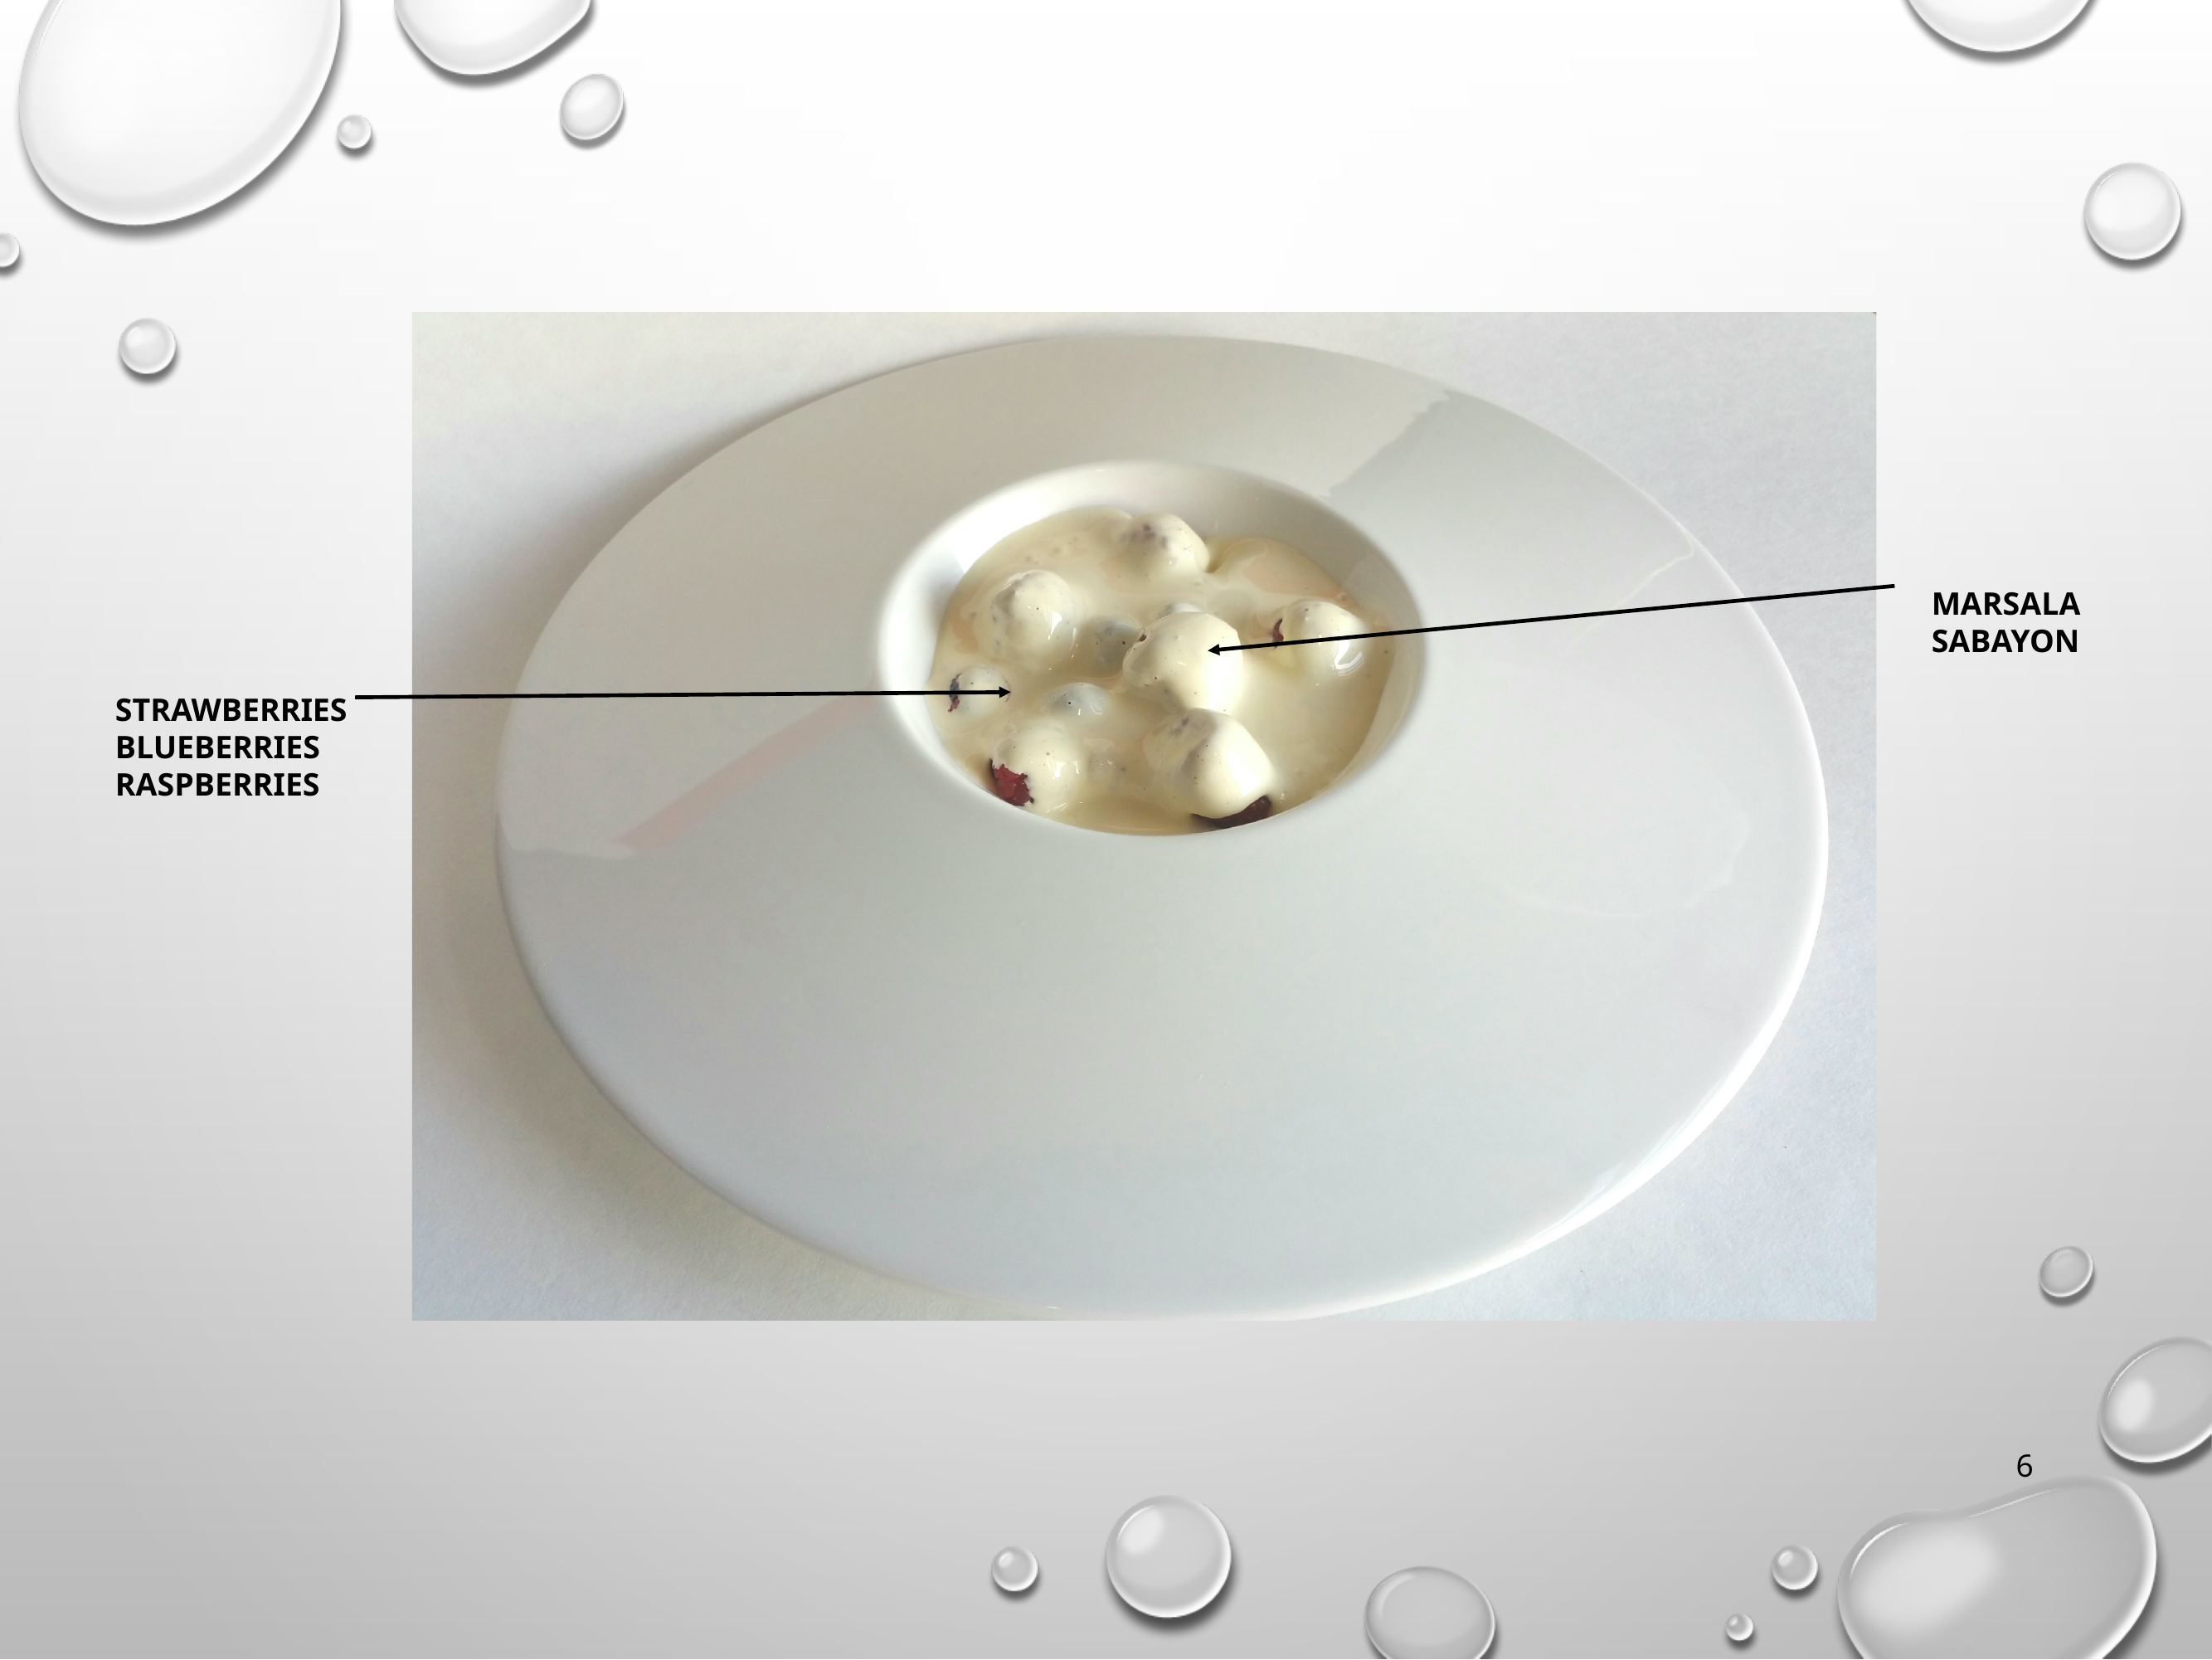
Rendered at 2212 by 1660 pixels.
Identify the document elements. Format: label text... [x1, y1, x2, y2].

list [411, 312, 1877, 1321]
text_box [1207, 585, 1895, 651]
slide_number 6 [1907, 1423, 2046, 1512]
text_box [354, 692, 1011, 698]
picture [0, 0, 2212, 1659]
text_box MARSALA SABAYON [1919, 577, 2102, 665]
text_box STRAWBERRIES BLUEBERRIES RASPBERRIES [103, 684, 360, 809]
